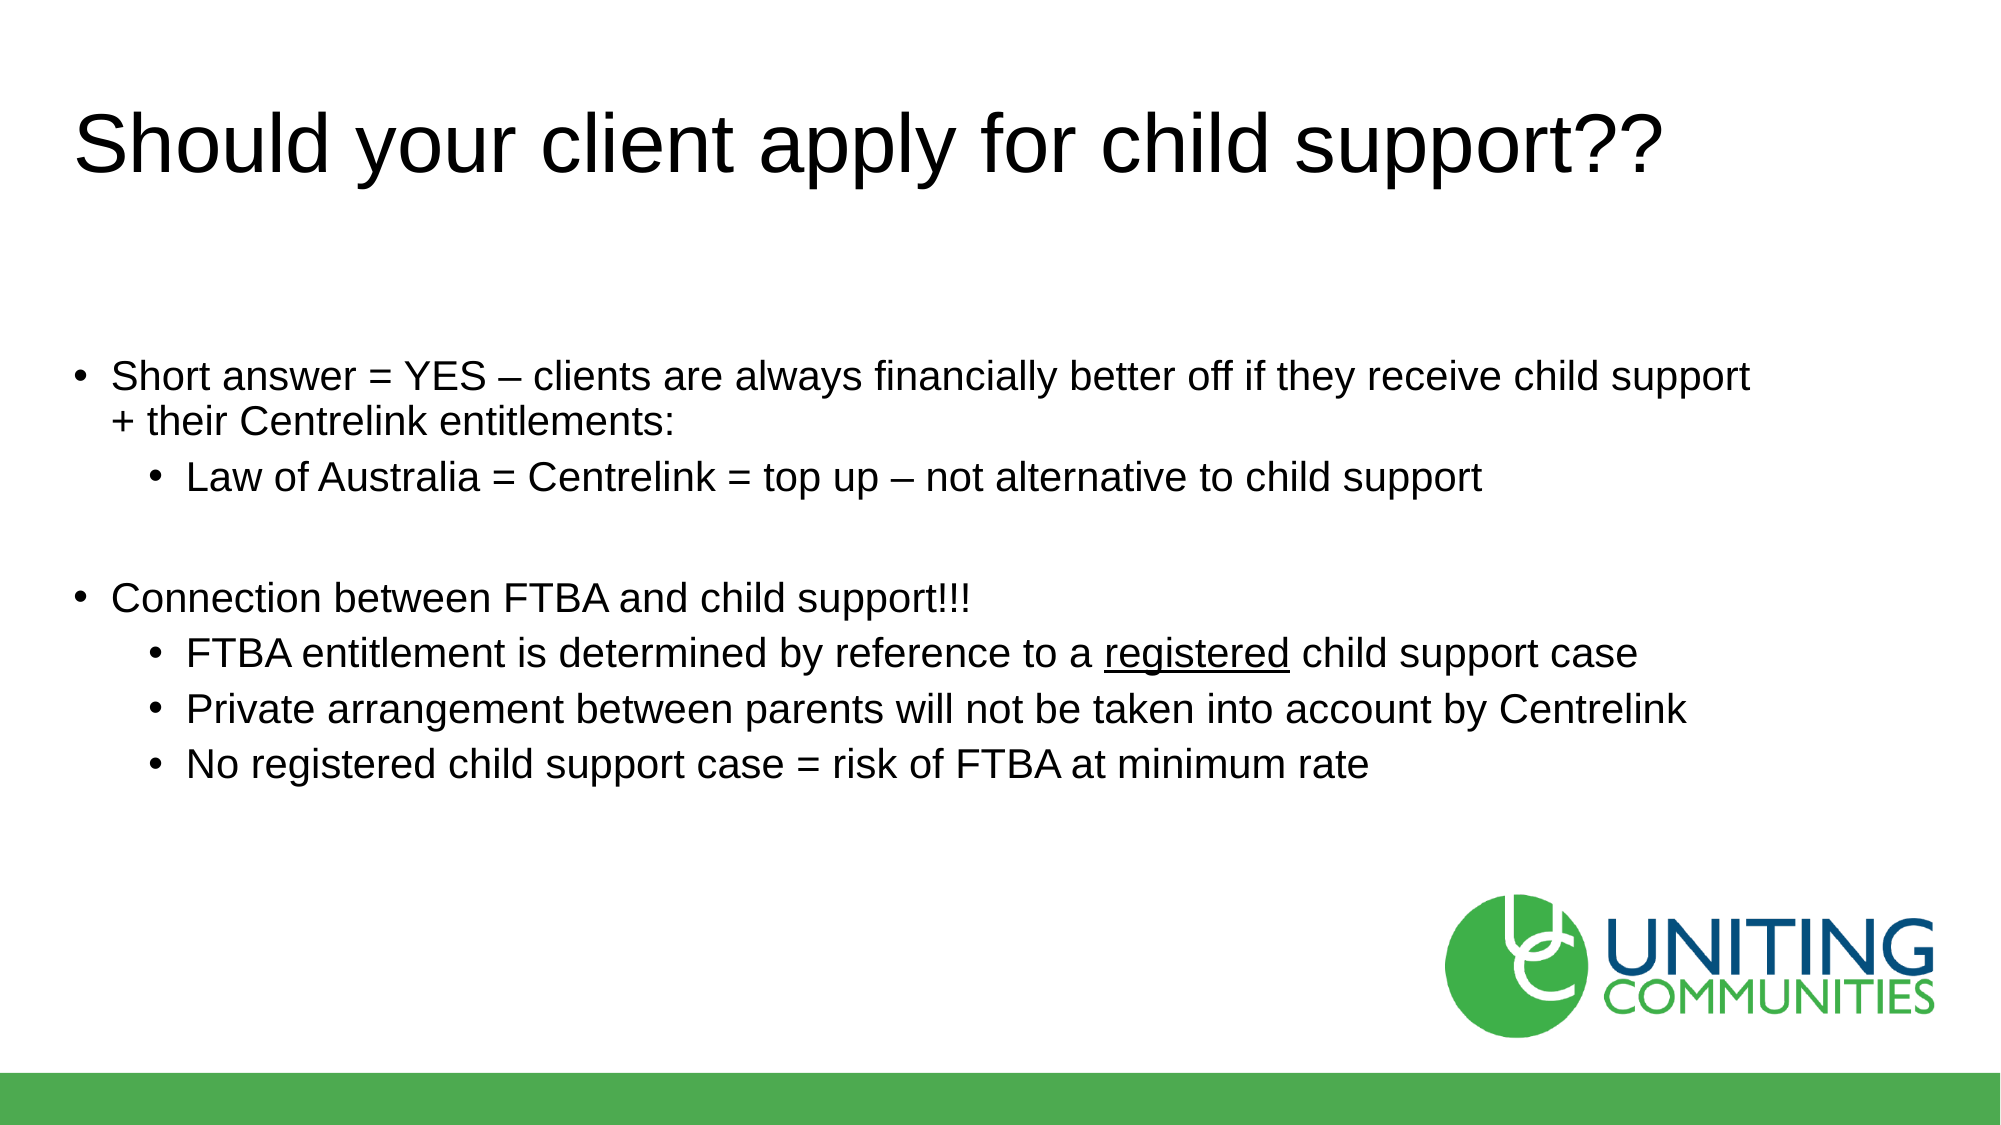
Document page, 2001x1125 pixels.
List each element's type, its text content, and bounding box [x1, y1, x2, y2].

title Should your client apply for child support?? [58, 36, 1784, 255]
list Short answer = YES – clients are always financially better off if they receive child support + their Centrelink entitlements: Law of Australia = Centrelink = top up – not alternative to child support Connection between FTBA and child support!!! FTBA entitlement is determined by reference to a registered child support case Private arrangement between parents will not be taken into account by Centrelink No registered child support case = risk of FTBA at minimum rate [58, 276, 1784, 991]
picture [1445, 892, 1967, 1042]
